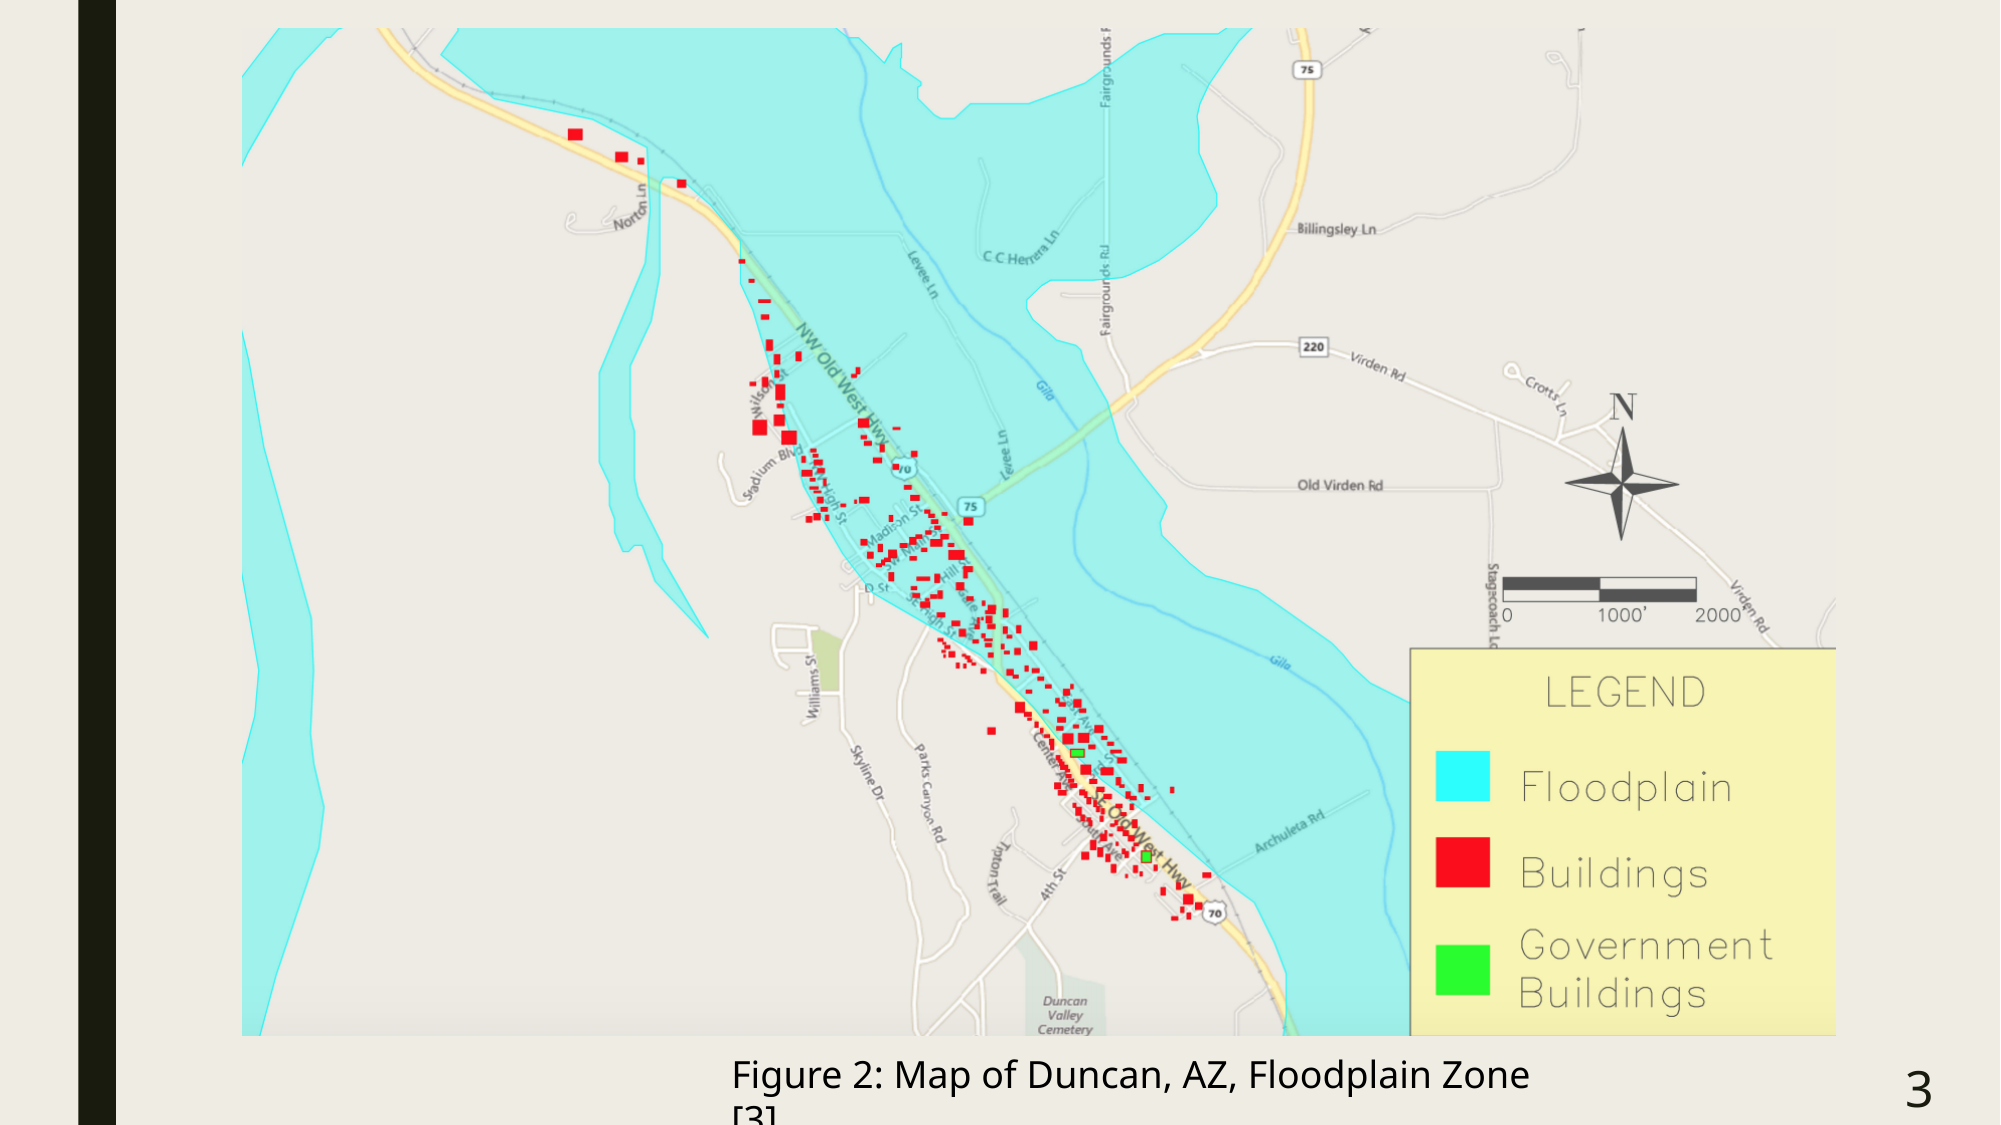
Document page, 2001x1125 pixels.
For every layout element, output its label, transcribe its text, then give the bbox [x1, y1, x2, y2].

text_box Figure 2: Map of Duncan, AZ, Floodplain Zone [3] [716, 1043, 1599, 1125]
slide_number 3 [1686, 1058, 1949, 1125]
picture [242, 28, 1836, 1036]
